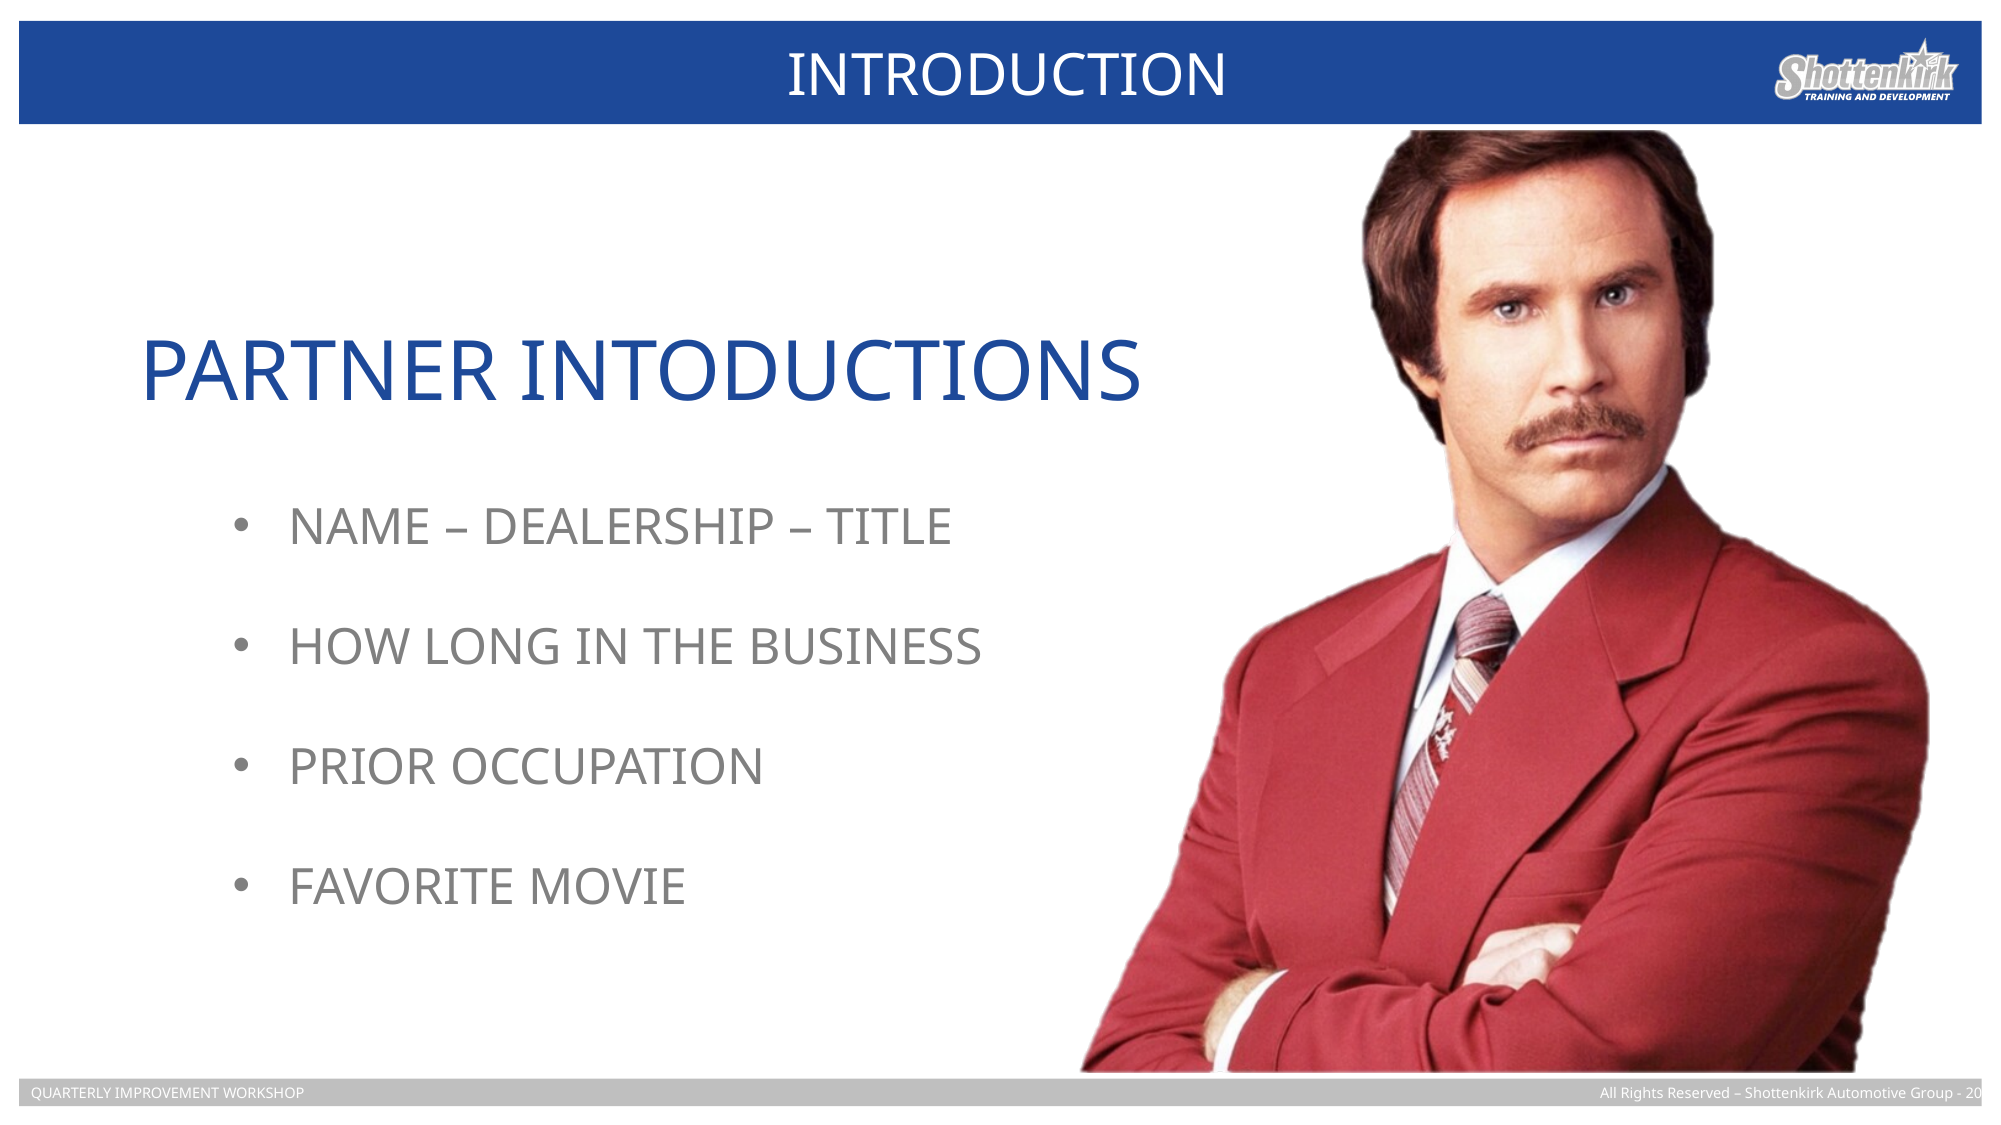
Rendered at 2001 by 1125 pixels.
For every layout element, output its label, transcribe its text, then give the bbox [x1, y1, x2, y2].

text_box INTRODUCTION [18, 20, 1983, 125]
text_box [46, 310, 1237, 909]
picture [1065, 130, 1956, 1073]
text_box QUARTERLY IMPROVEMENT WORKSHOP [16, 1076, 420, 1109]
text_box All Rights Reserved – Shottenkirk Automotive Group - 2024 [1585, 1076, 2000, 1109]
picture [1772, 36, 1961, 108]
text_box [420, 1078, 1585, 1107]
